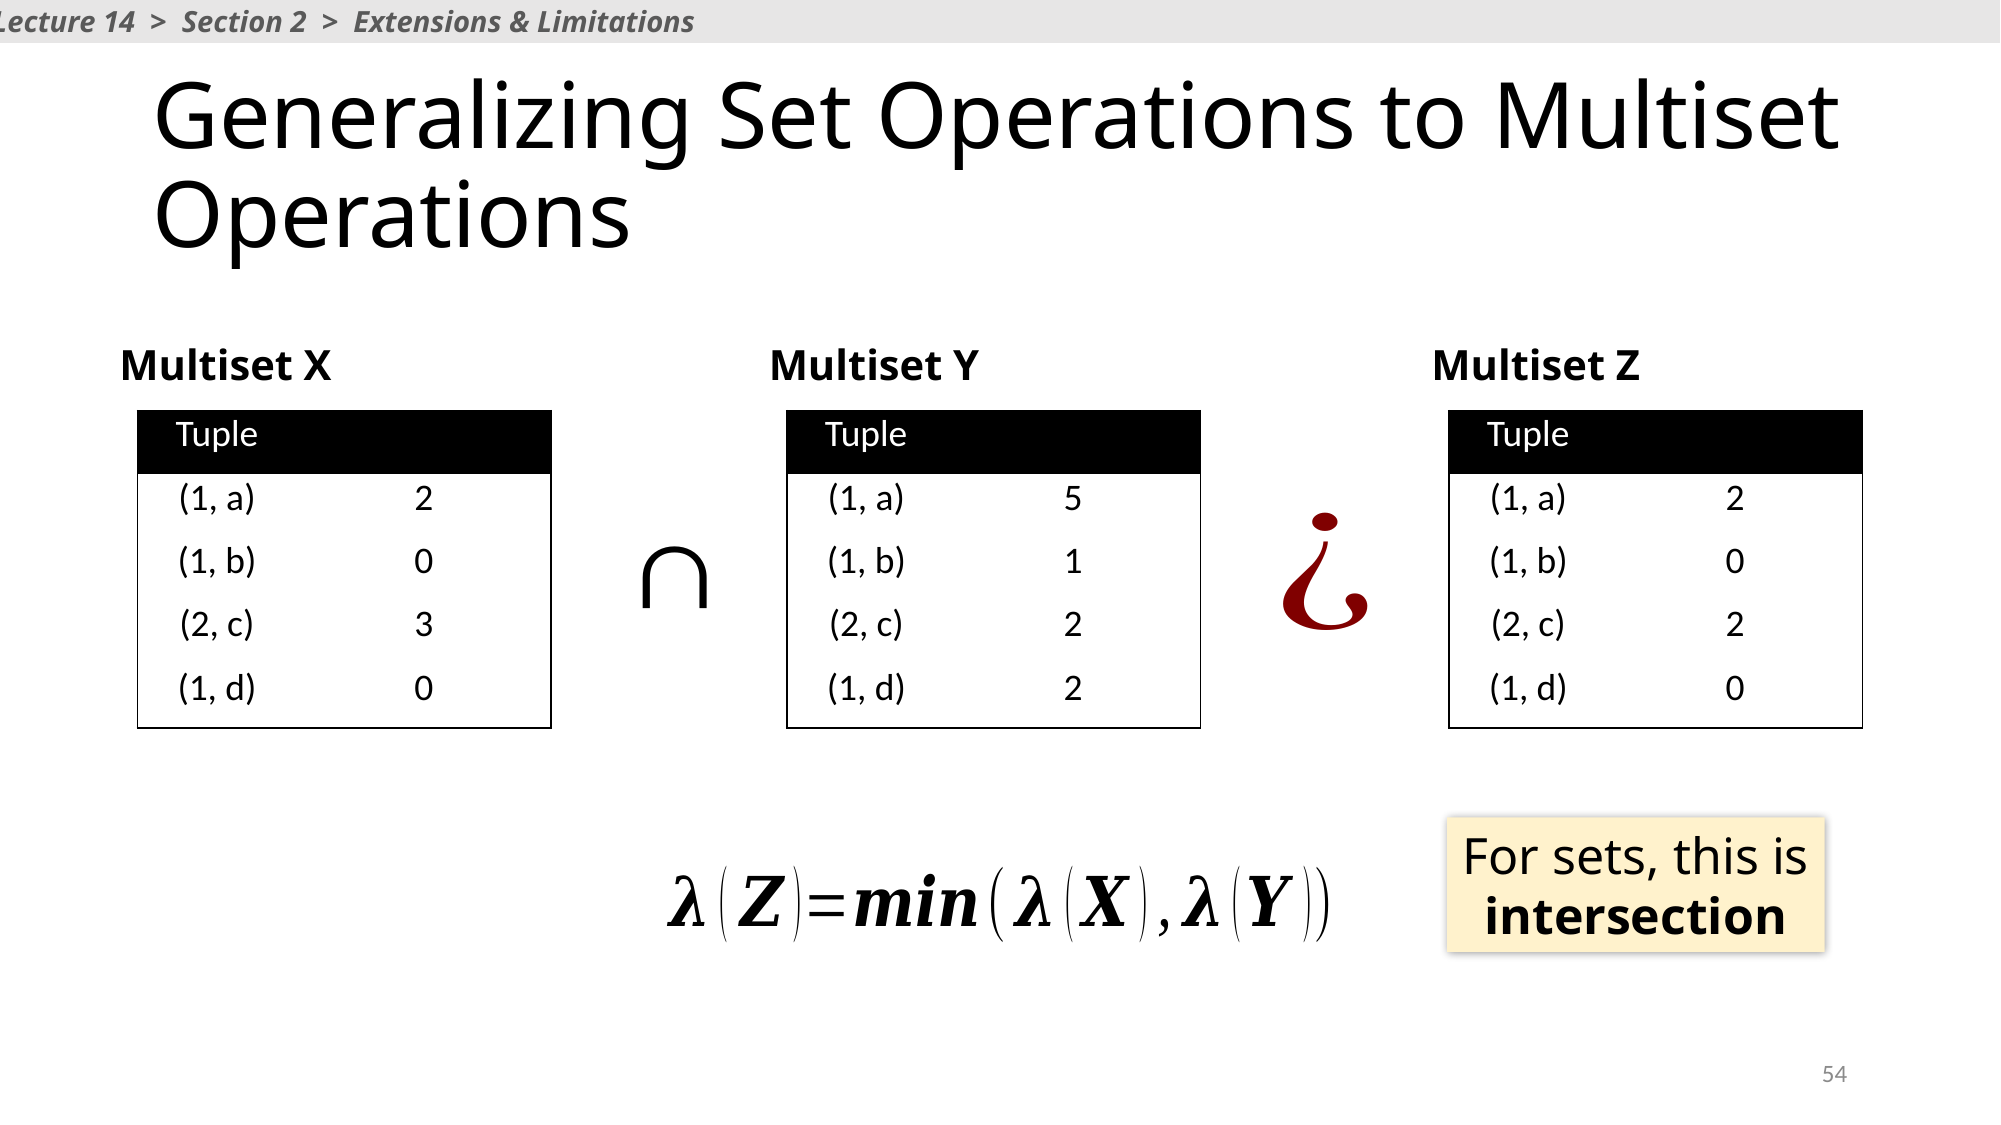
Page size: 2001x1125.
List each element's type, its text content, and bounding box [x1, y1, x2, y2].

title Generalizing Set Operations to Multiset Operations [137, 59, 1863, 278]
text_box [0, 0, 2000, 47]
text_box For sets, this is intersection [1447, 817, 1825, 952]
slide_number 54 [1412, 1042, 1863, 1103]
text_box Multiset Z [1416, 331, 1656, 396]
text_box Multiset Y [754, 331, 995, 396]
text_box Multiset X [104, 331, 347, 396]
